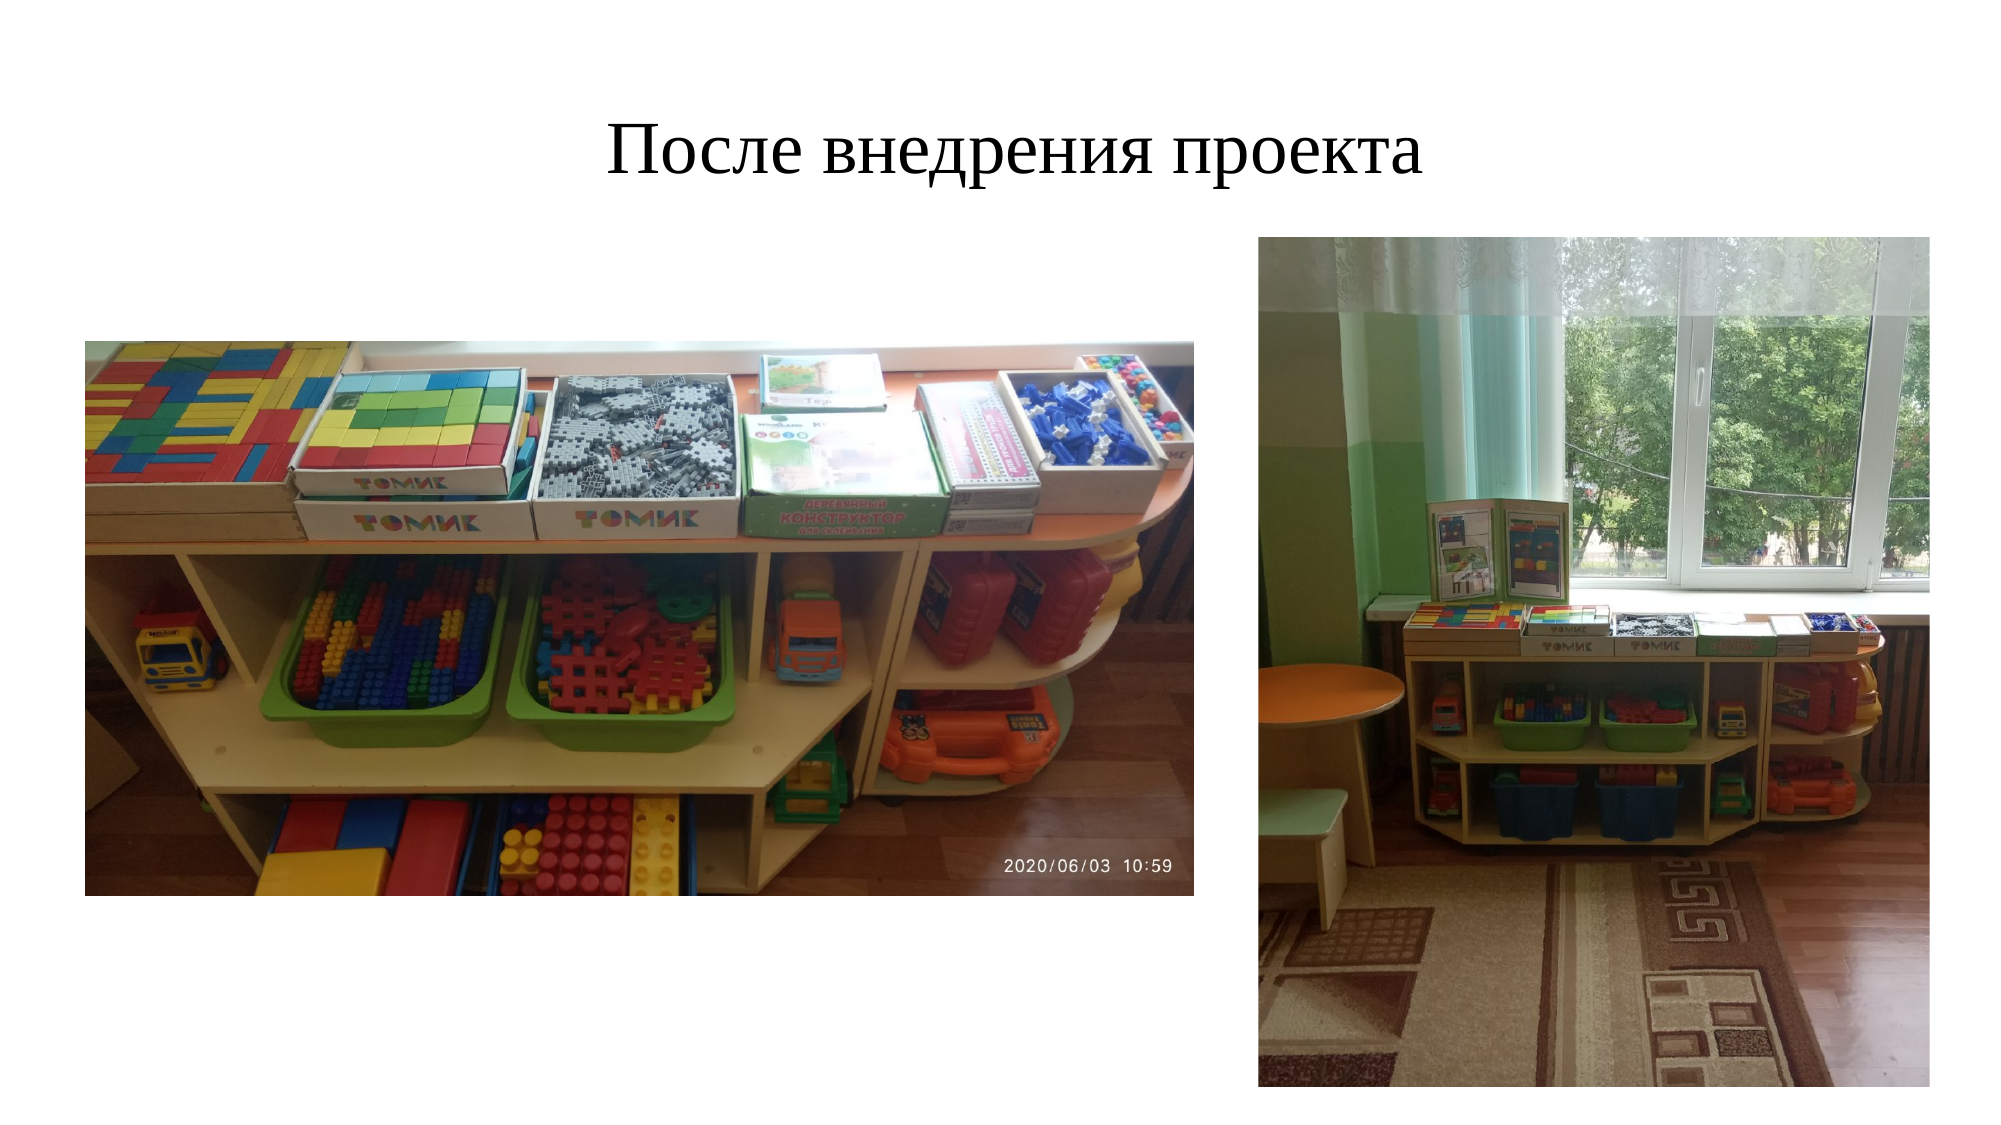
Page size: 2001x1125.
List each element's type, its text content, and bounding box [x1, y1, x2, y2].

picture [85, 341, 1194, 896]
picture [1258, 237, 1930, 1087]
text_box После внедрения проекта [568, 40, 1463, 258]
